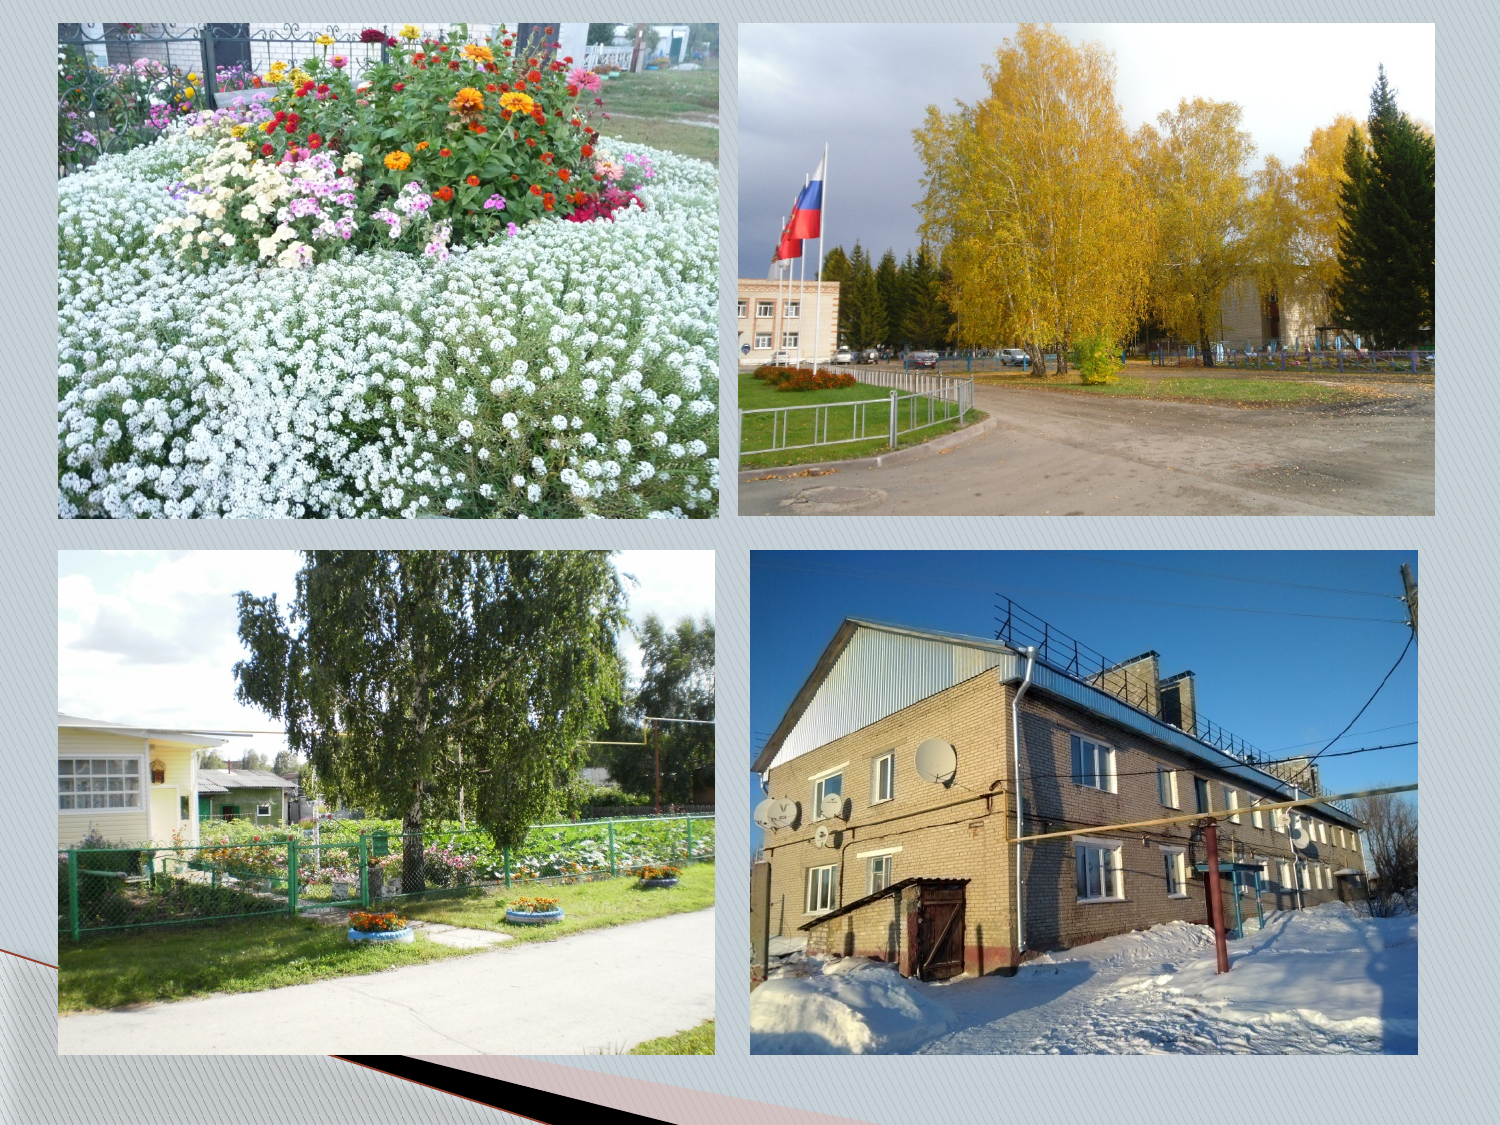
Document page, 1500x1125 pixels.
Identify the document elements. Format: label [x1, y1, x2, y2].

list [749, 554, 1419, 1055]
picture [738, 23, 1435, 516]
picture [58, 550, 716, 1055]
picture [58, 23, 719, 519]
